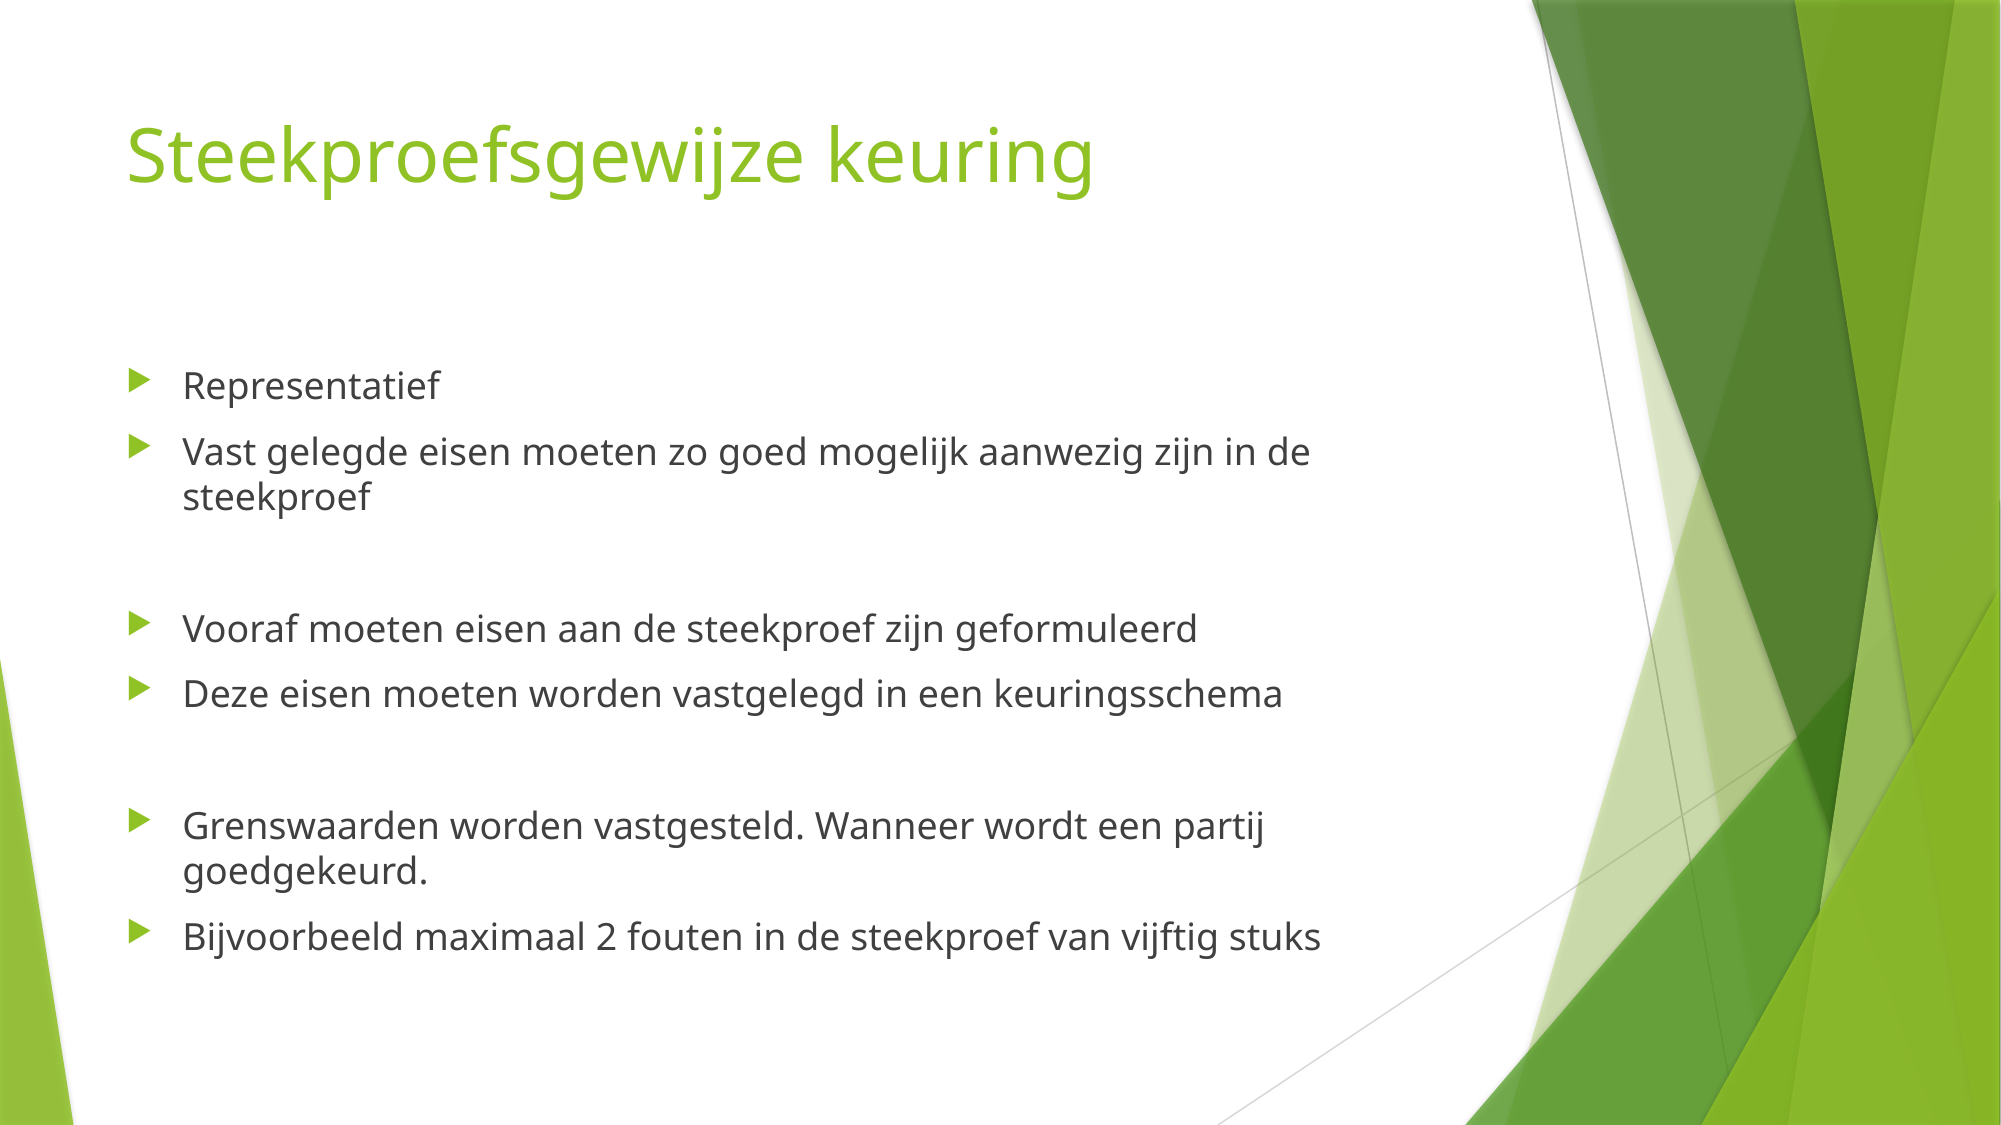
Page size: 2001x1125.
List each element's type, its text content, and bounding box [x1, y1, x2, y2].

title Steekproefsgewijze keuring [111, 99, 1522, 317]
list Representatief Vast gelegde eisen moeten zo goed mogelijk aanwezig zijn in de steekproef Vooraf moeten eisen aan de steekproef zijn geformuleerd Deze eisen moeten worden vastgelegd in een keuringsschema Grenswaarden worden vastgesteld. Wanneer wordt een partij goedgekeurd. Bijvoorbeeld maximaal 2 fouten in de steekproef van vijftig stuks [111, 354, 1522, 992]
